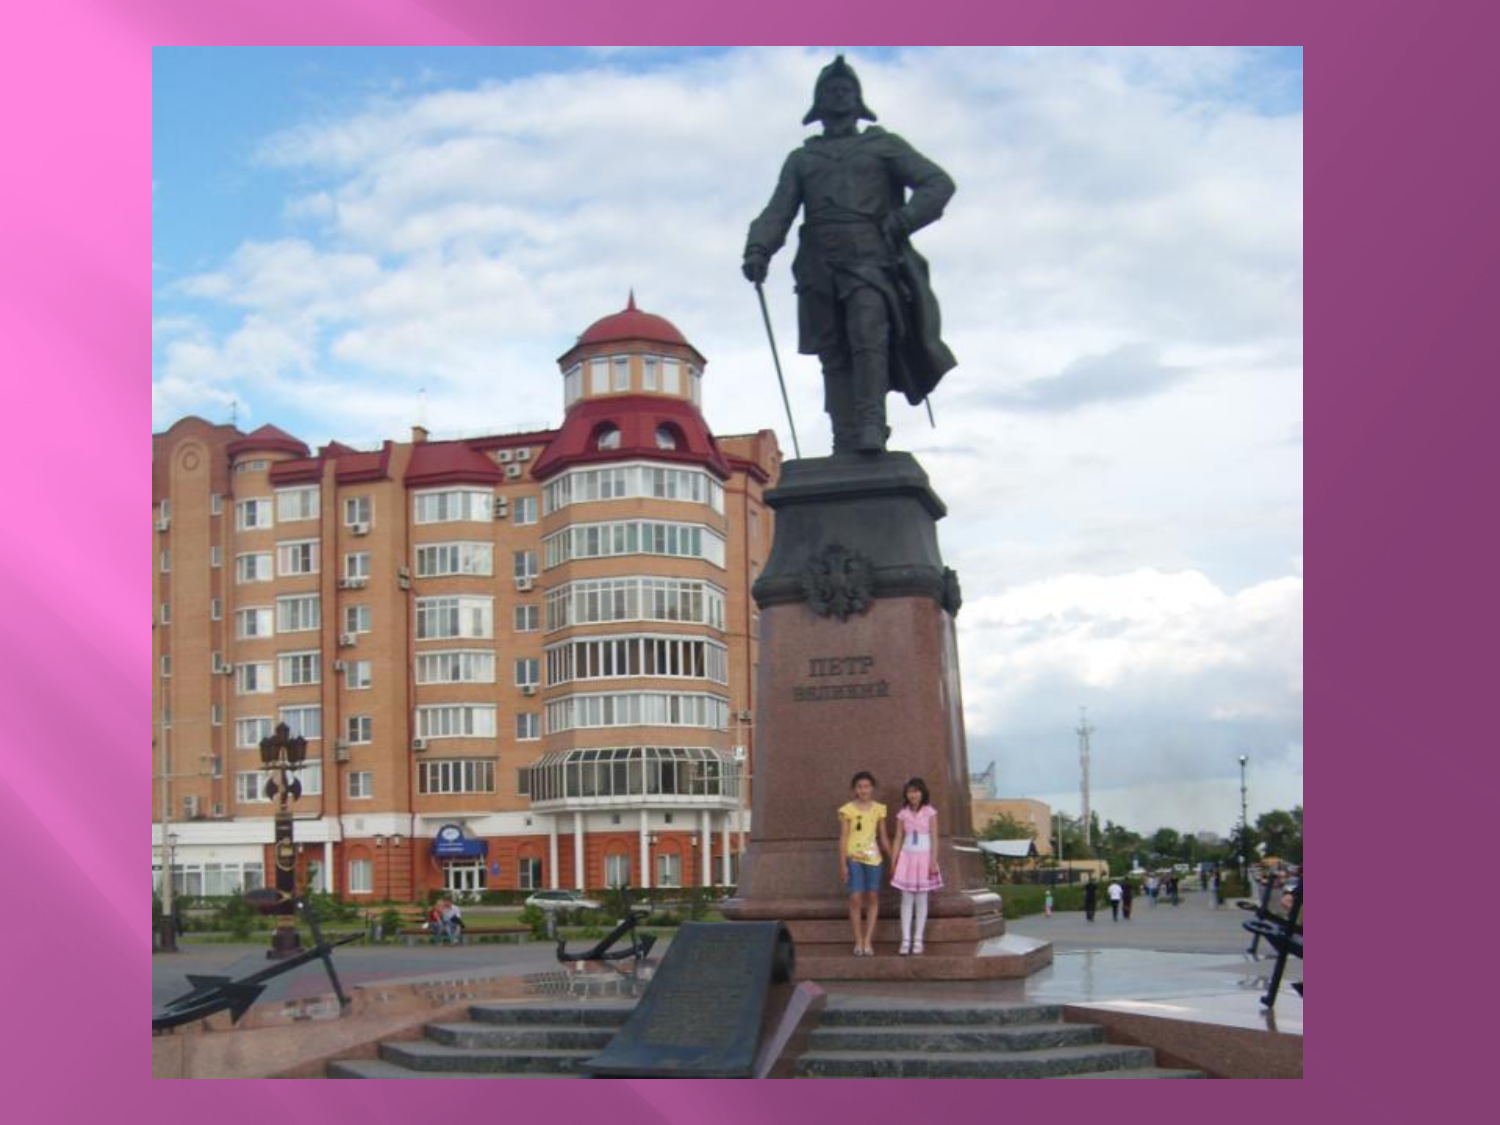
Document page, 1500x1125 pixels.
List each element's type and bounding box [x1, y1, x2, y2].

picture [152, 46, 1304, 1079]
